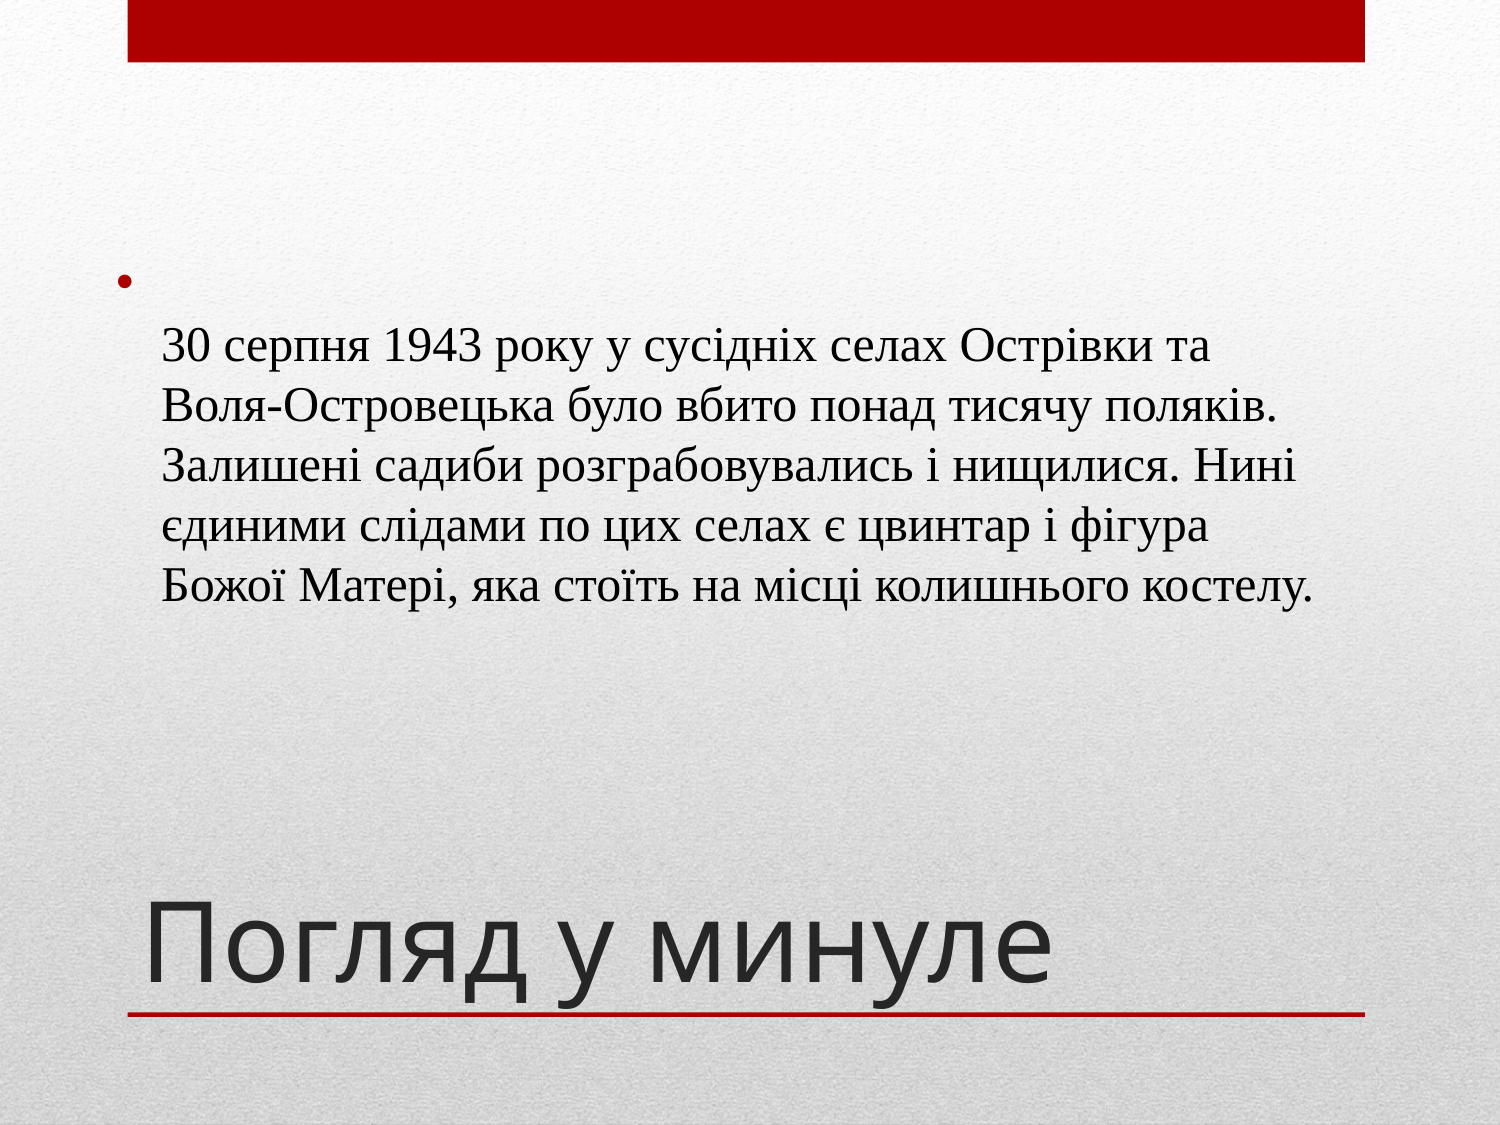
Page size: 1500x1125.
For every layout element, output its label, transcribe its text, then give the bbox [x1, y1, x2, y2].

list 30 серпня 1943 року у сусідніх селах Острівки та Воля-Островецька було вбито понад тисячу поляків. Залишені садиби розграбовувались і нищилися. Нині єдиними слідами по цих селах є цвинтар і фігура Божої Матері, яка стоїть на місці колишнього костелу. [100, 112, 1339, 750]
title Погляд у минуле [125, 750, 1238, 1013]
